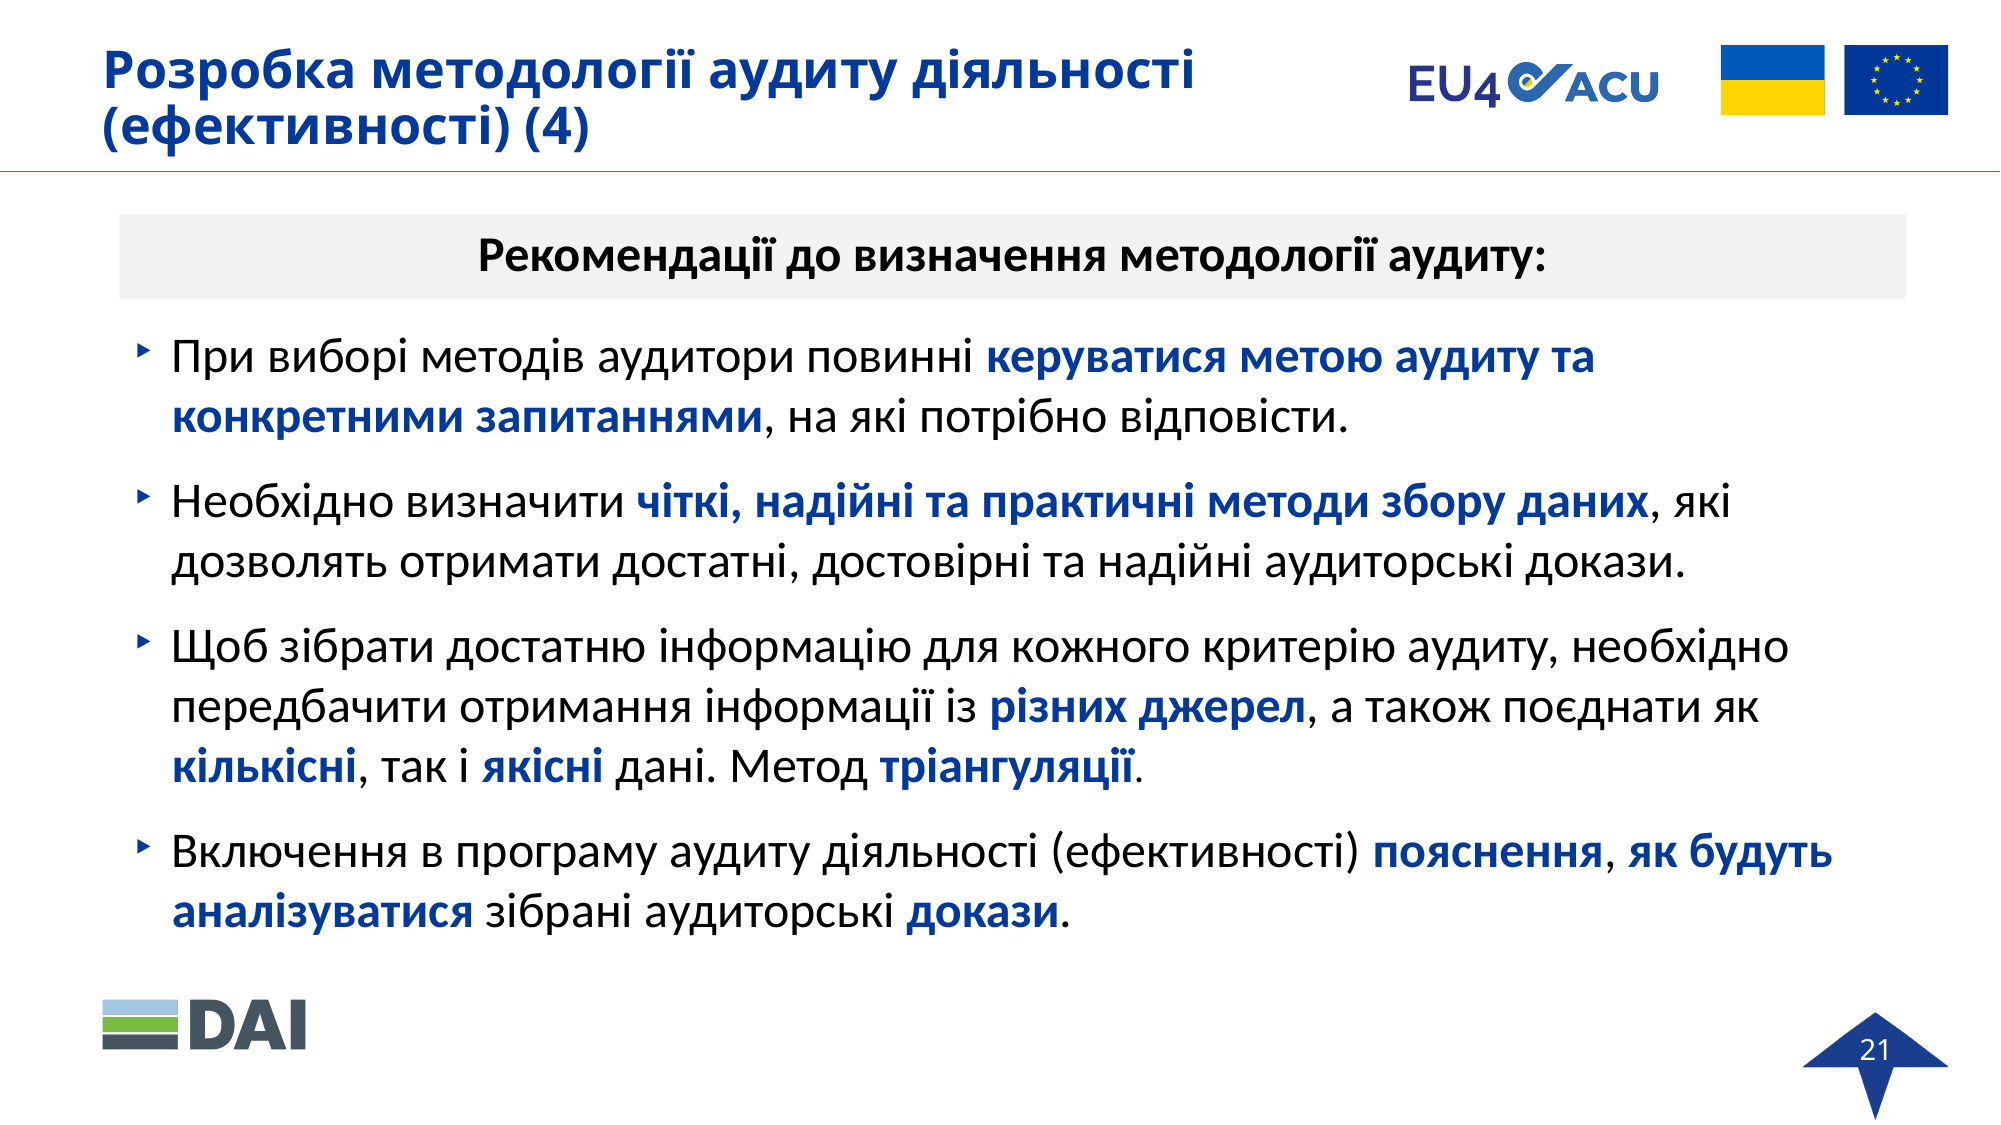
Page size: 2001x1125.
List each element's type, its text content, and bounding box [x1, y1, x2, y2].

title Розробка методології аудиту діяльності (ефективності) (4) [87, 28, 1385, 171]
text_box 21 [1844, 1024, 1908, 1075]
text_box При виборі методів аудитори повинні керуватися метою аудиту та конкретними запитаннями, на які потрібно відповісти. Необхідно визначити чіткі, надійні та практичні методи збору даних, які дозволять отримати достатні, достовірні та надійні аудиторські докази. Щоб зібрати достатню інформацію для кожного критерію аудиту, необхідно передбачити отримання інформації із різних джерел, а також поєднати як кількісні, так і якісні дані. Метод тріангуляції. Включення в програму аудиту діяльності (ефективності) пояснення, як будуть аналізуватися зібрані аудиторські докази. [119, 315, 1907, 973]
picture [102, 999, 306, 1050]
picture [1406, 58, 1661, 113]
text_box Рекомендації до визначення методології аудиту: [119, 214, 1907, 299]
